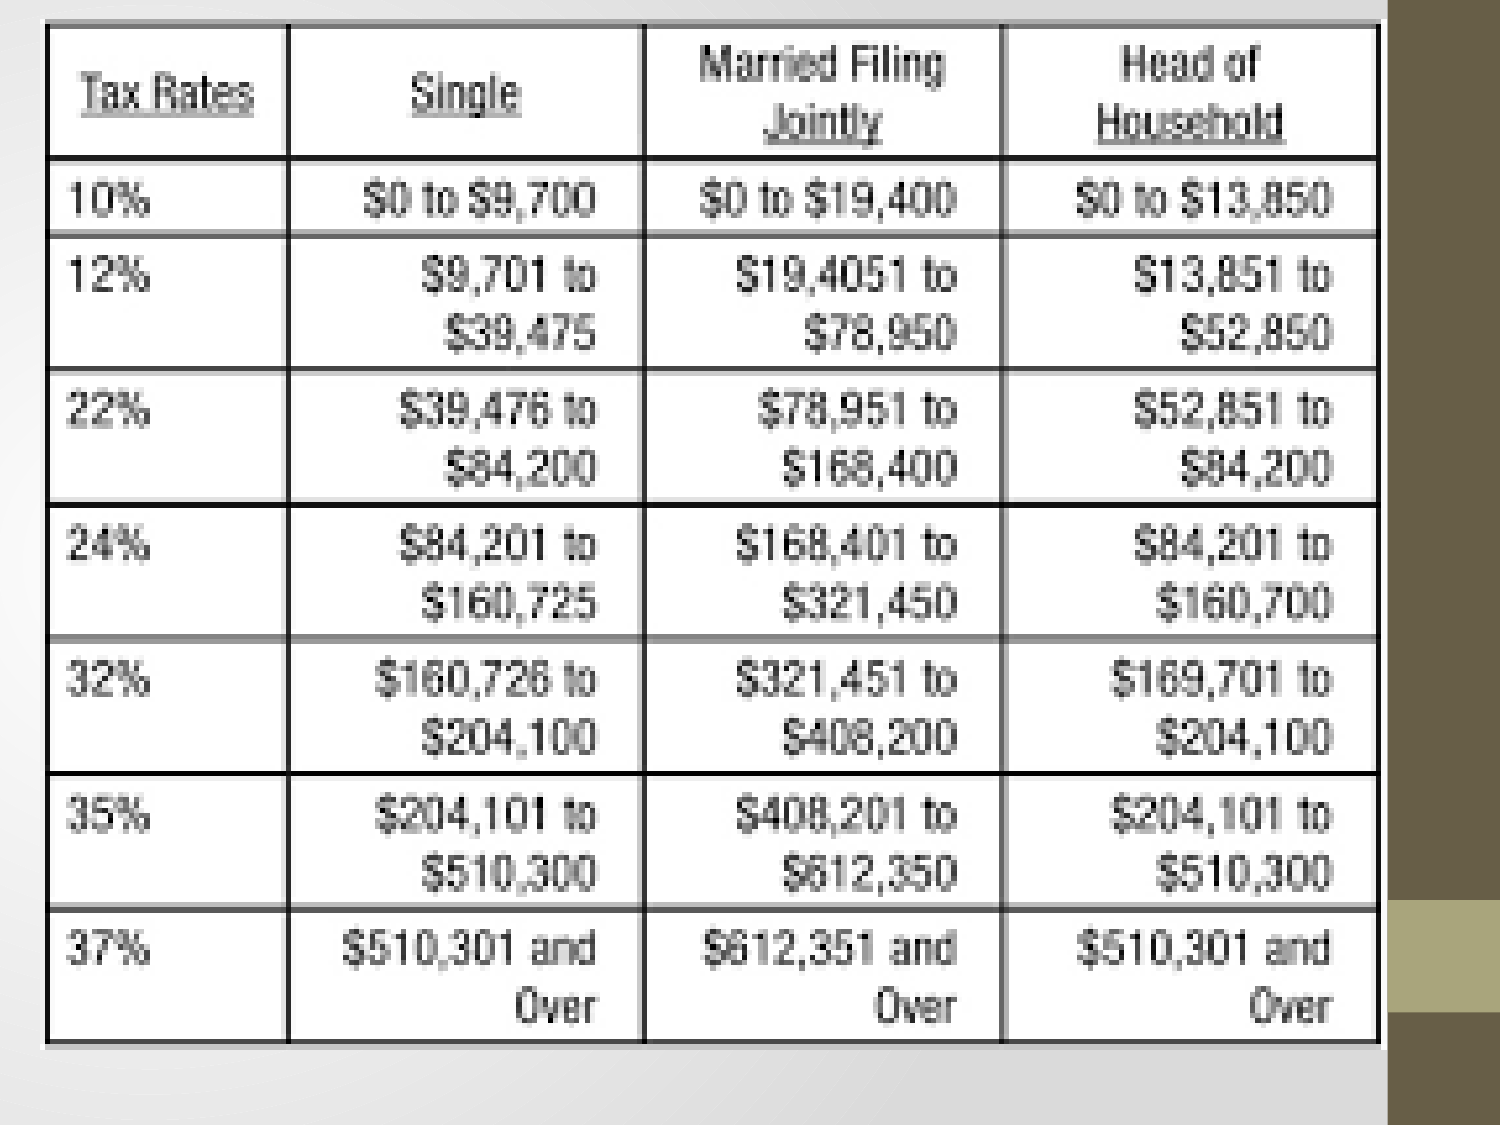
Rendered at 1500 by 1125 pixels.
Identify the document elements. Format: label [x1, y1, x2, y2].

picture [40, 18, 1388, 1051]
